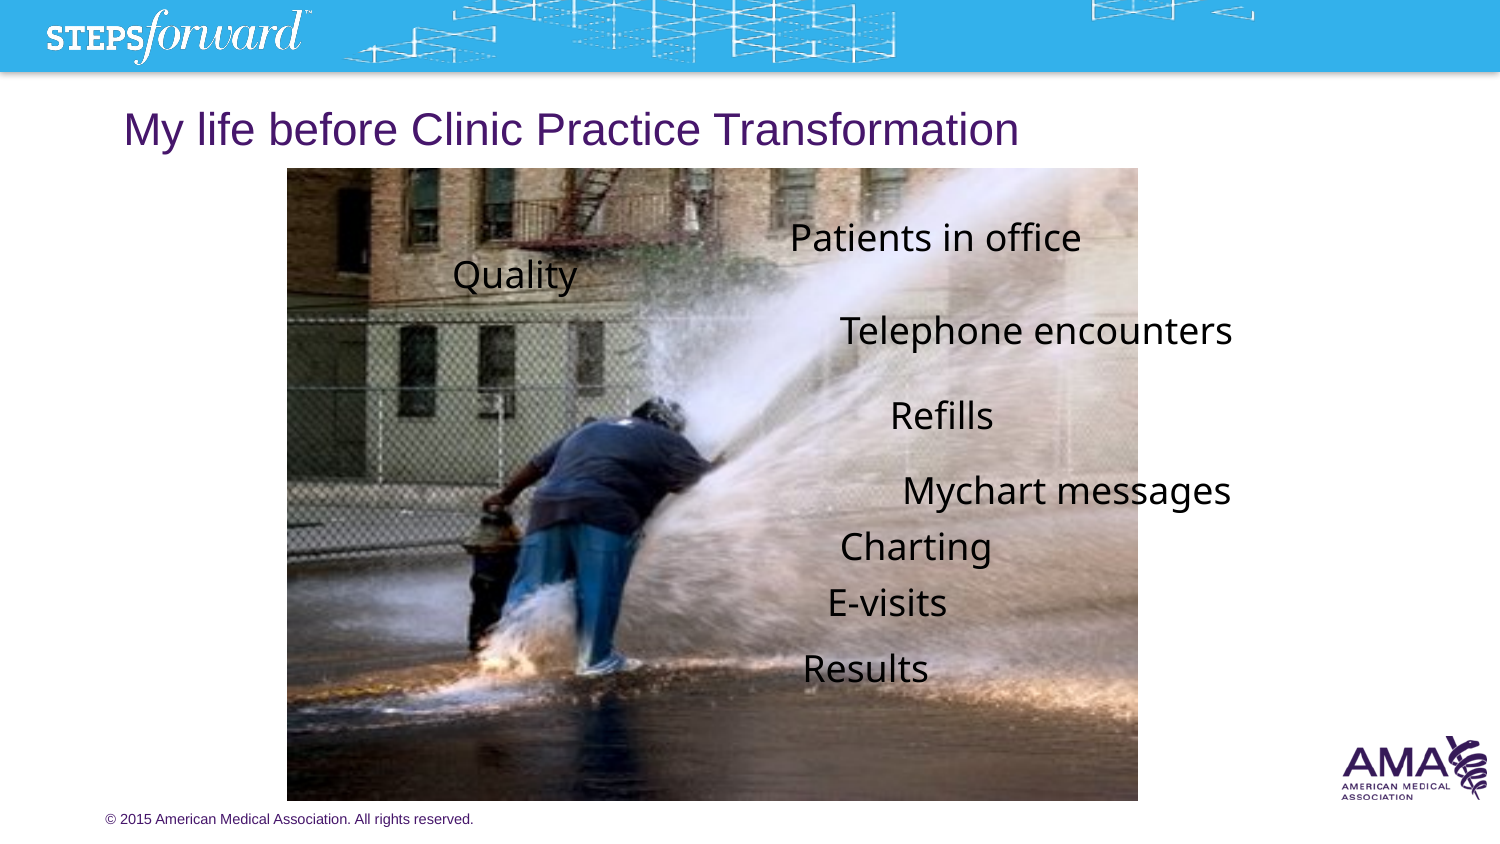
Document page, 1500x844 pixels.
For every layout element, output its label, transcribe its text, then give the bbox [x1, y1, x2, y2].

title My life before Clinic Practice Transformation [108, 56, 1394, 198]
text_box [287, 168, 1338, 801]
picture [47, 9, 312, 65]
picture [1341, 736, 1487, 800]
